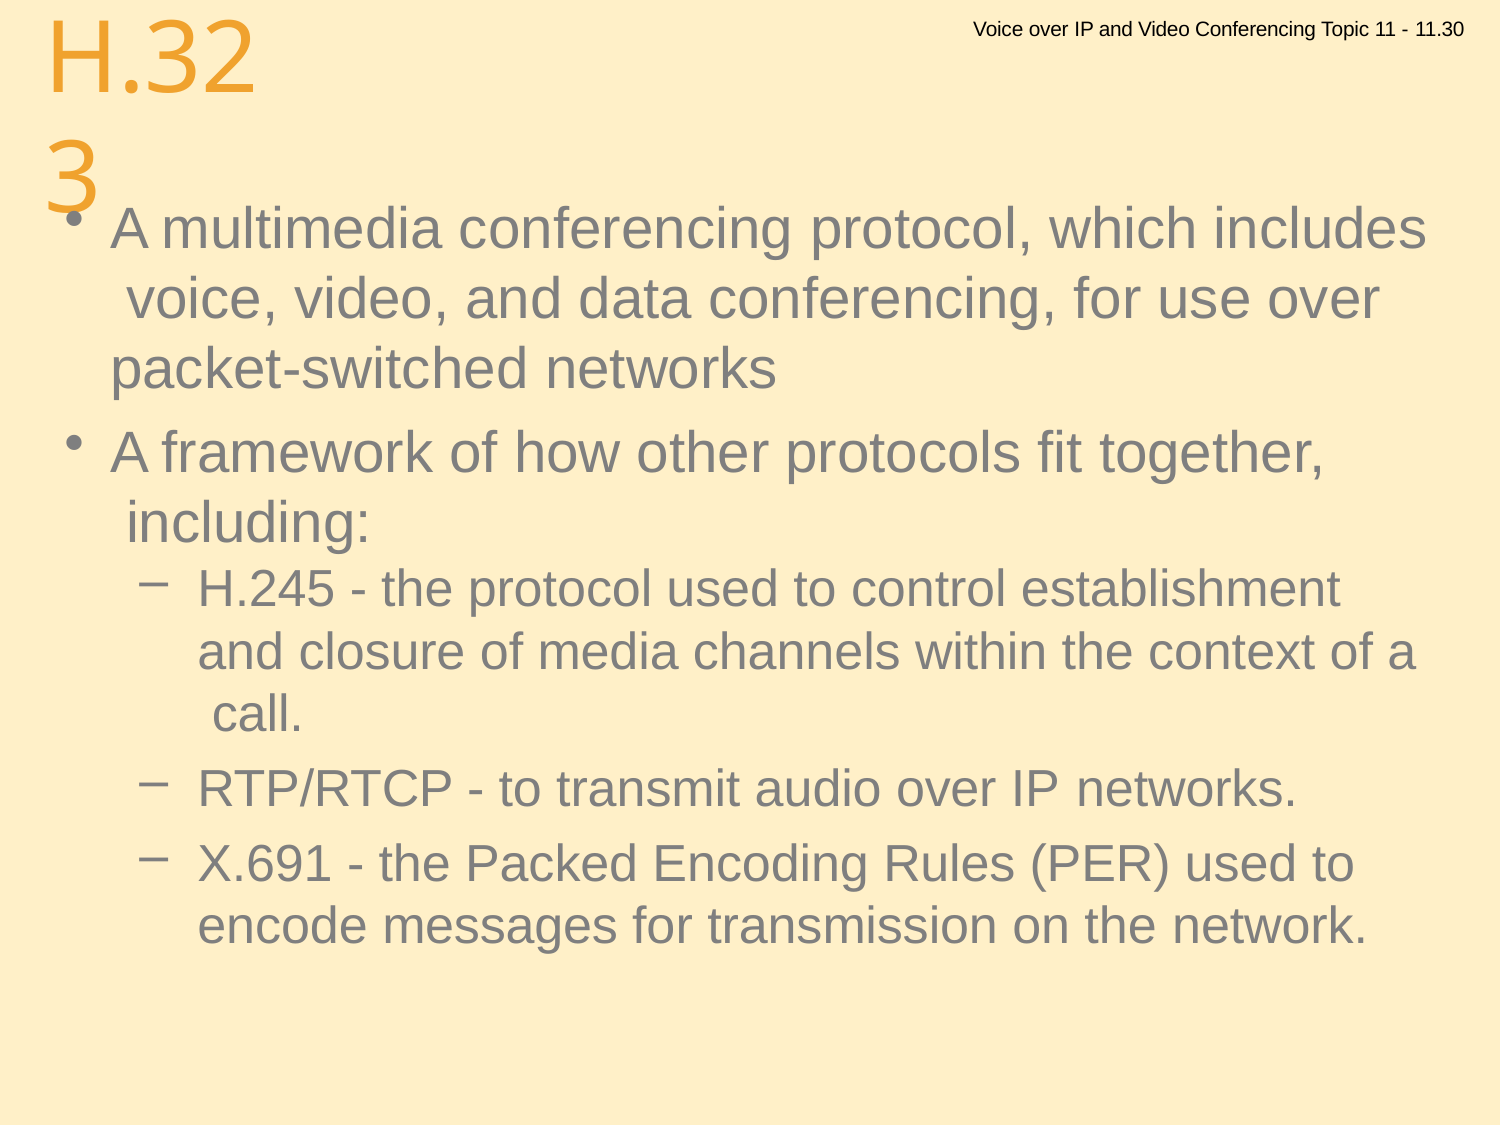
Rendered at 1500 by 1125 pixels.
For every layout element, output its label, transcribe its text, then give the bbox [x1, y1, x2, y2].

text_box A multimedia conferencing protocol, which includes voice, video, and data conferencing, for use over packet-switched networks A framework of how other protocols fit together, including: H.245 - the protocol used to control establishment and closure of media channels within the context of a call. RTP/RTCP - to transmit audio over IP networks. X.691 - the Packed Encoding Rules (PER) used to encode messages for transmission on the network. [62, 188, 1437, 955]
text_box Voice over IP and Video Conferencing Topic 11 - 11.30 [970, 13, 1488, 41]
title H.323 [42, 0, 292, 233]
